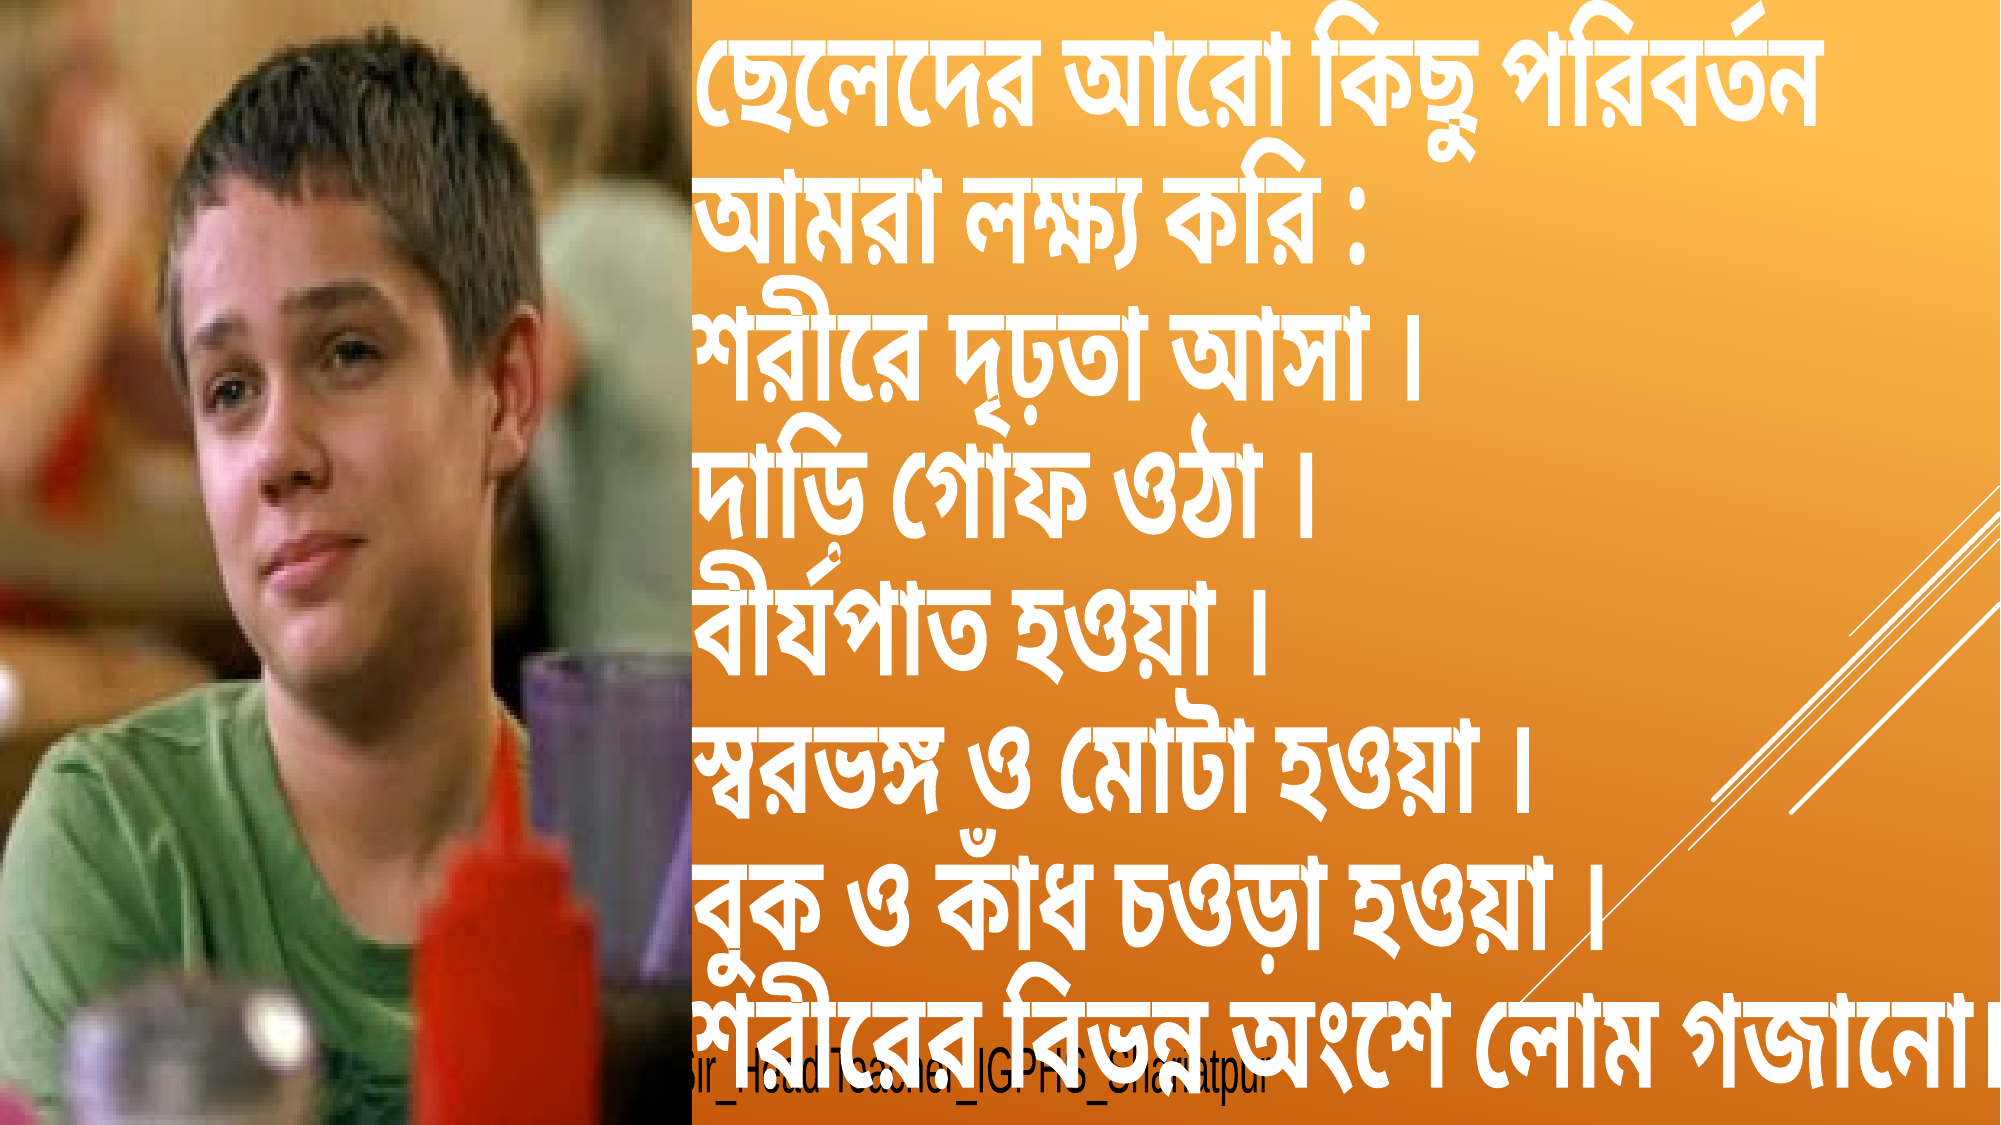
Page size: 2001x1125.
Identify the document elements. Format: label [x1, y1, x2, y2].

picture [0, 0, 693, 1125]
